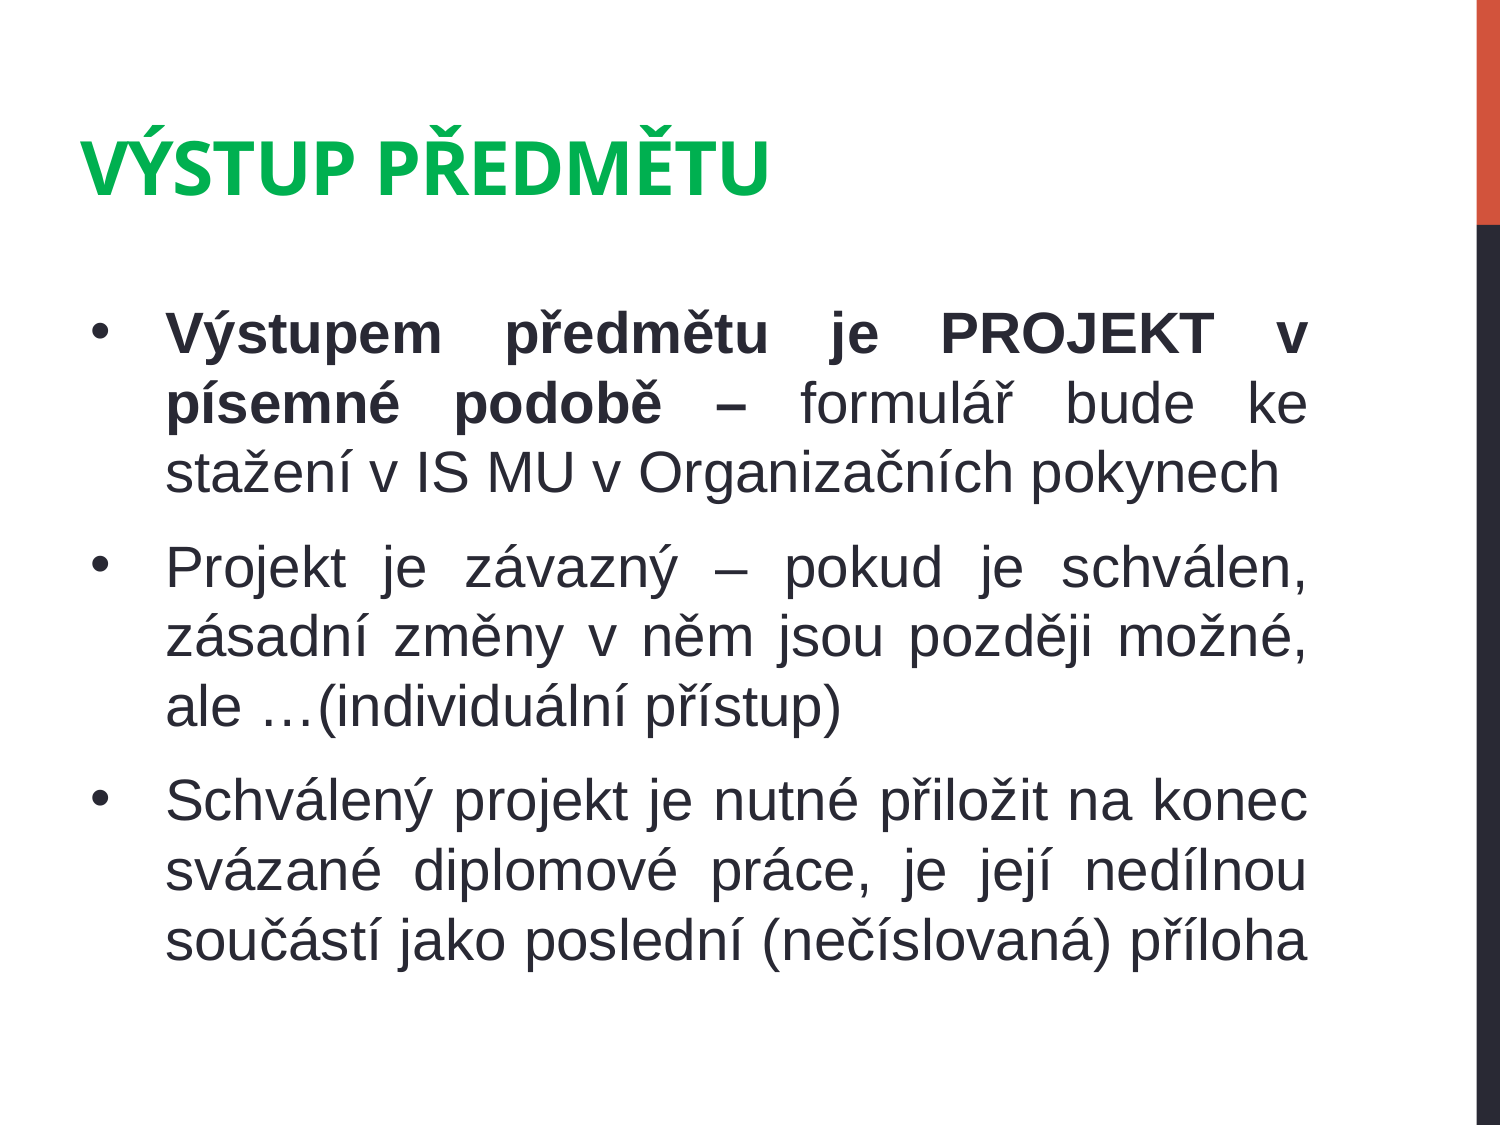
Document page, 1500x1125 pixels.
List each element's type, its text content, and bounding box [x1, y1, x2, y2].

title Výstup předmětu [64, 66, 1415, 218]
list Výstupem předmětu je PROJEKT v písemné podobě – formulář bude ke stažení v IS MU v Organizačních pokynech Projekt je závazný – pokud je schválen, zásadní změny v něm jsou později možné, ale …(individuální přístup) Schválený projekt je nutné přiložit na konec svázané diplomové práce, je její nedílnou součástí jako poslední (nečíslovaná) příloha [75, 287, 1325, 1005]
